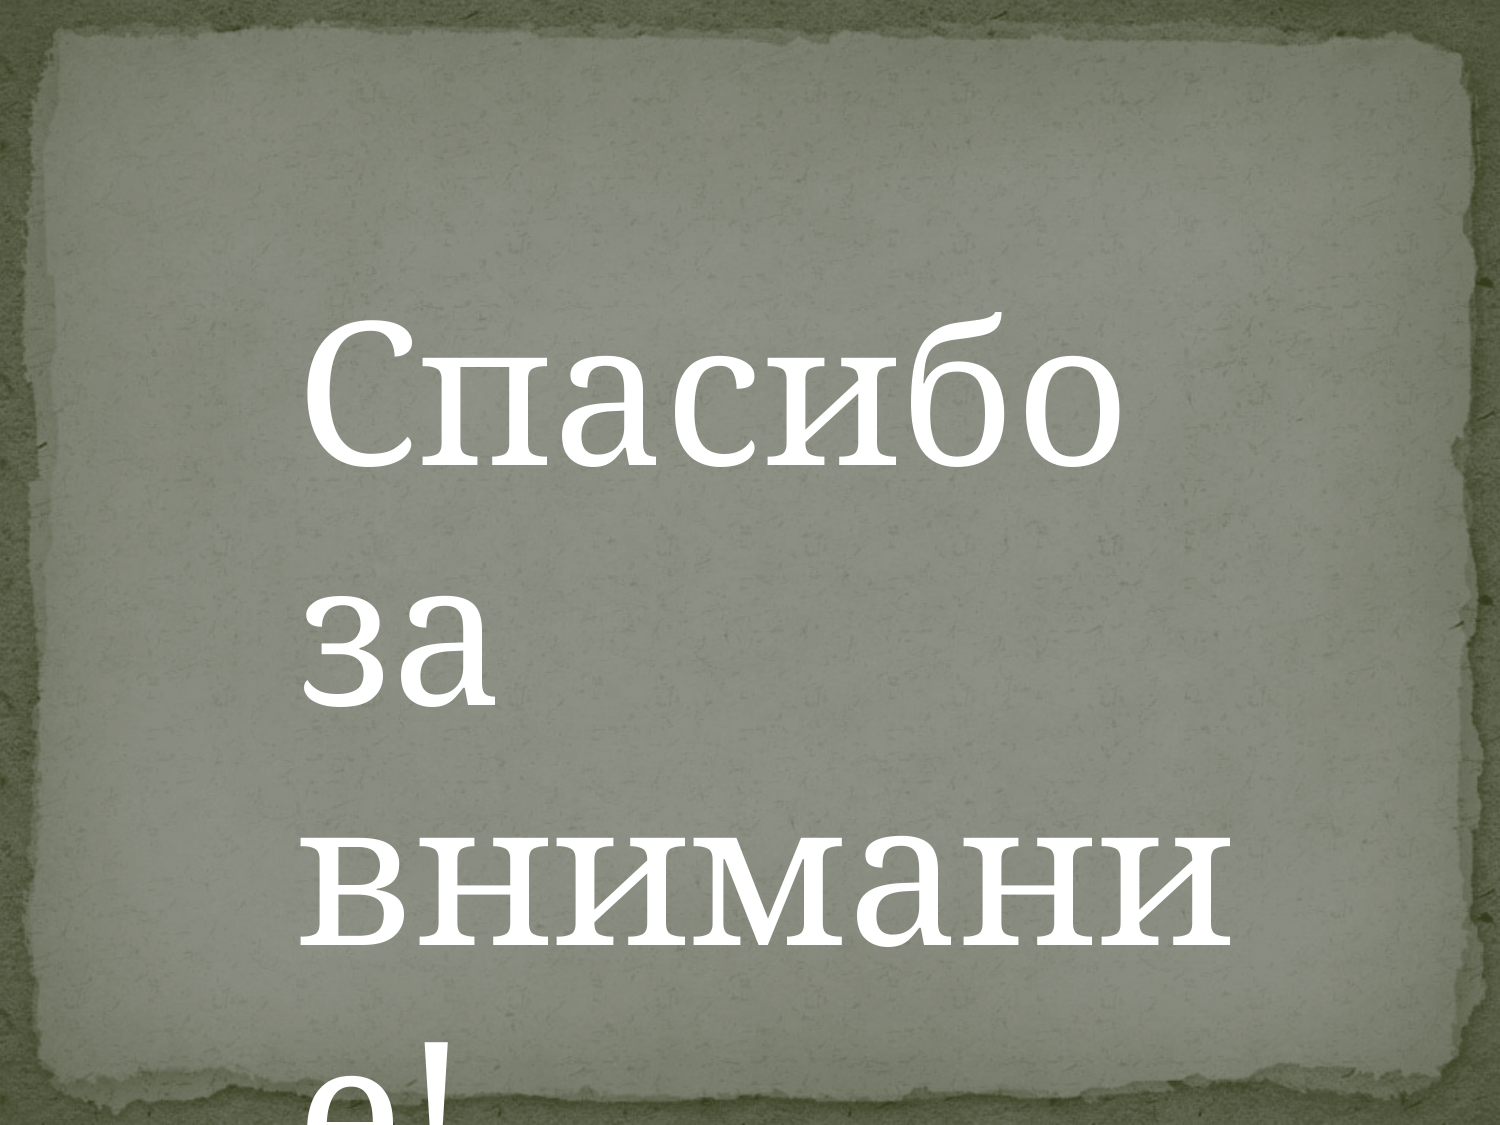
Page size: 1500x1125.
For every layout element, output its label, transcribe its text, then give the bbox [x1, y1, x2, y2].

text_box Спасибо за внимание! [281, 257, 1313, 1125]
